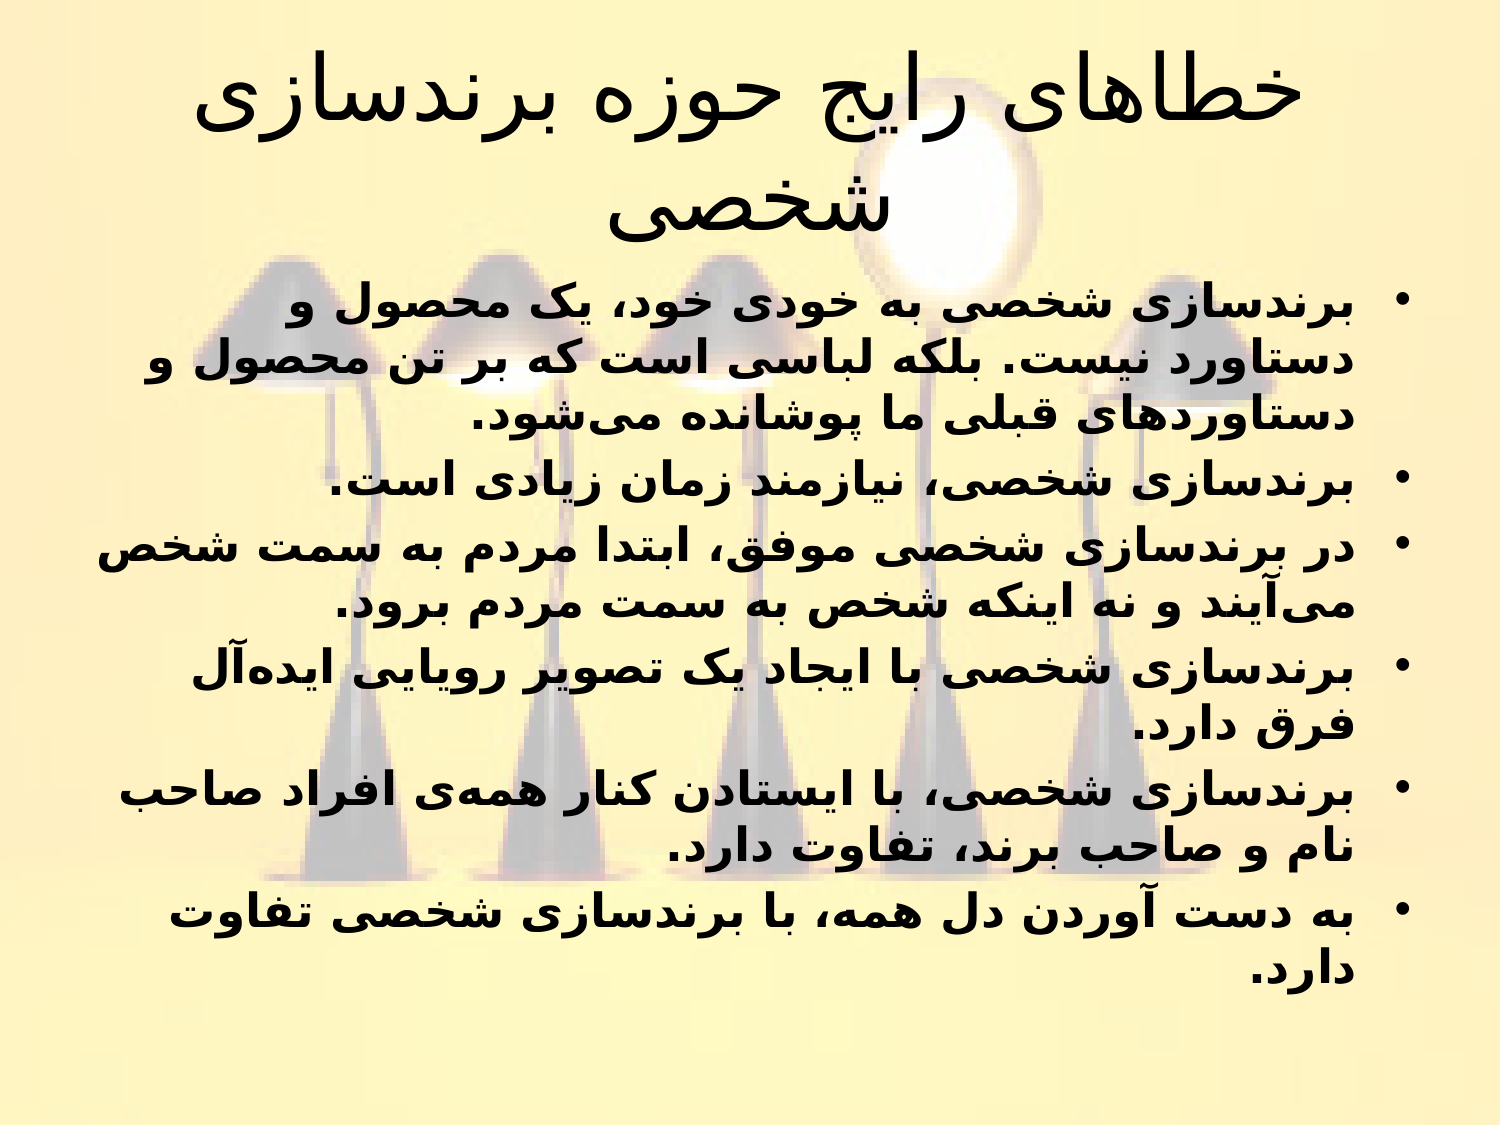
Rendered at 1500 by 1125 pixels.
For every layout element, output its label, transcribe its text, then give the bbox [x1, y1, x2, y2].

list برندسازی شخصی به خودی خود، یک محصول و دستاورد نیست. بلکه لباسی است که بر تن محصول و دستاوردهای قبلی ما پوشانده می‌شود. برندسازی شخصی، نیازمند زمان زیادی است. در برندسازی شخصی موفق، ابتدا مردم به سمت شخص می‌آیند و نه اینکه شخص به سمت مردم برود. برندسازی شخصی با ایجاد یک تصویر رویایی ایده‌آل فرق دارد. برندسازی شخصی، با ایستادن کنار همه‌ی افراد صاحب نام و صاحب برند،‌ تفاوت دارد. به دست آوردن دل همه، با برندسازی شخصی تفاوت دارد. [75, 262, 1425, 1005]
title خطاهای رایج حوزه برندسازی شخصی [75, 45, 1425, 233]
